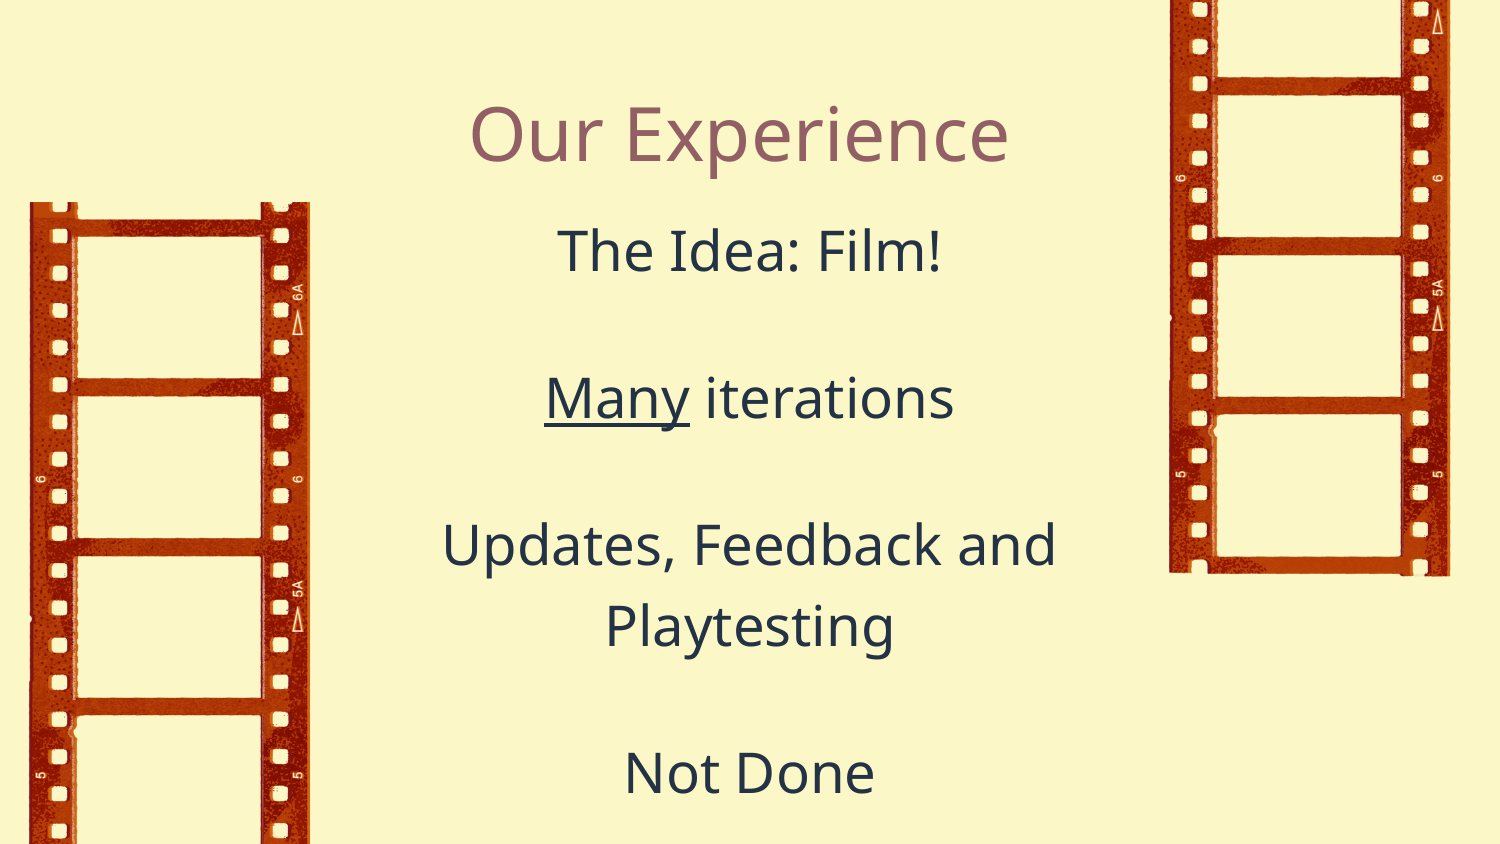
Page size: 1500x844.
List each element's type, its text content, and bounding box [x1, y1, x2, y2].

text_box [410, 0, 1069, 219]
text_box [28, 202, 311, 844]
text_box [1168, 0, 1451, 577]
text_box The Idea: Film! Many iterations Updates, Feedback and Playtesting Not Done [407, 202, 1092, 805]
